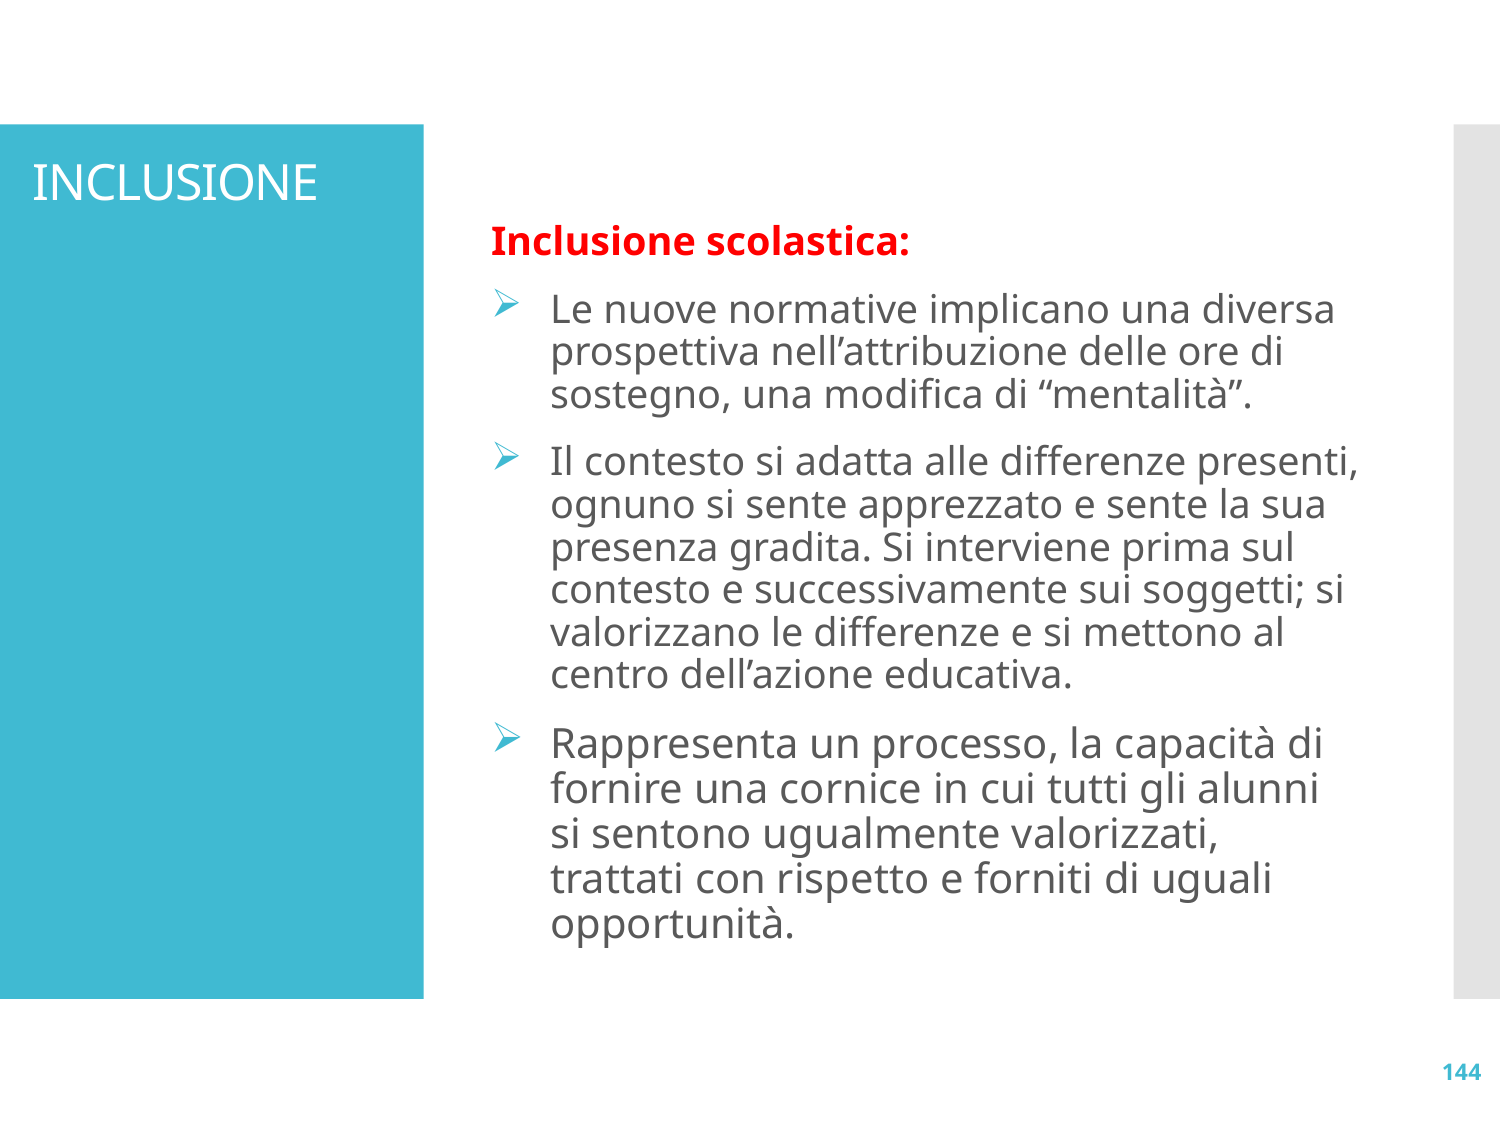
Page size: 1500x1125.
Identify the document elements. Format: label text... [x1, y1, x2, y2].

slide_number 144 [1308, 1042, 1497, 1103]
list Inclusione scolastica: Le nuove normative implicano una diversa prospettiva nell’attribuzione delle ore di sostegno, una modifica di “mentalità”. Il contesto si adatta alle differenze presenti, ognuno si sente apprezzato e sente la sua presenza gradita. Si interviene prima sul contesto e successivamente sui soggetti; si valorizzano le differenze e si mettono al centro dell’azione educativa. Rappresenta un processo, la capacità di fornire una cornice in cui tutti gli alunni si sentono ugualmente valorizzati, trattati con rispetto e forniti di uguali opportunità. [476, 141, 1376, 976]
title INCLUSIONE [17, 136, 381, 232]
